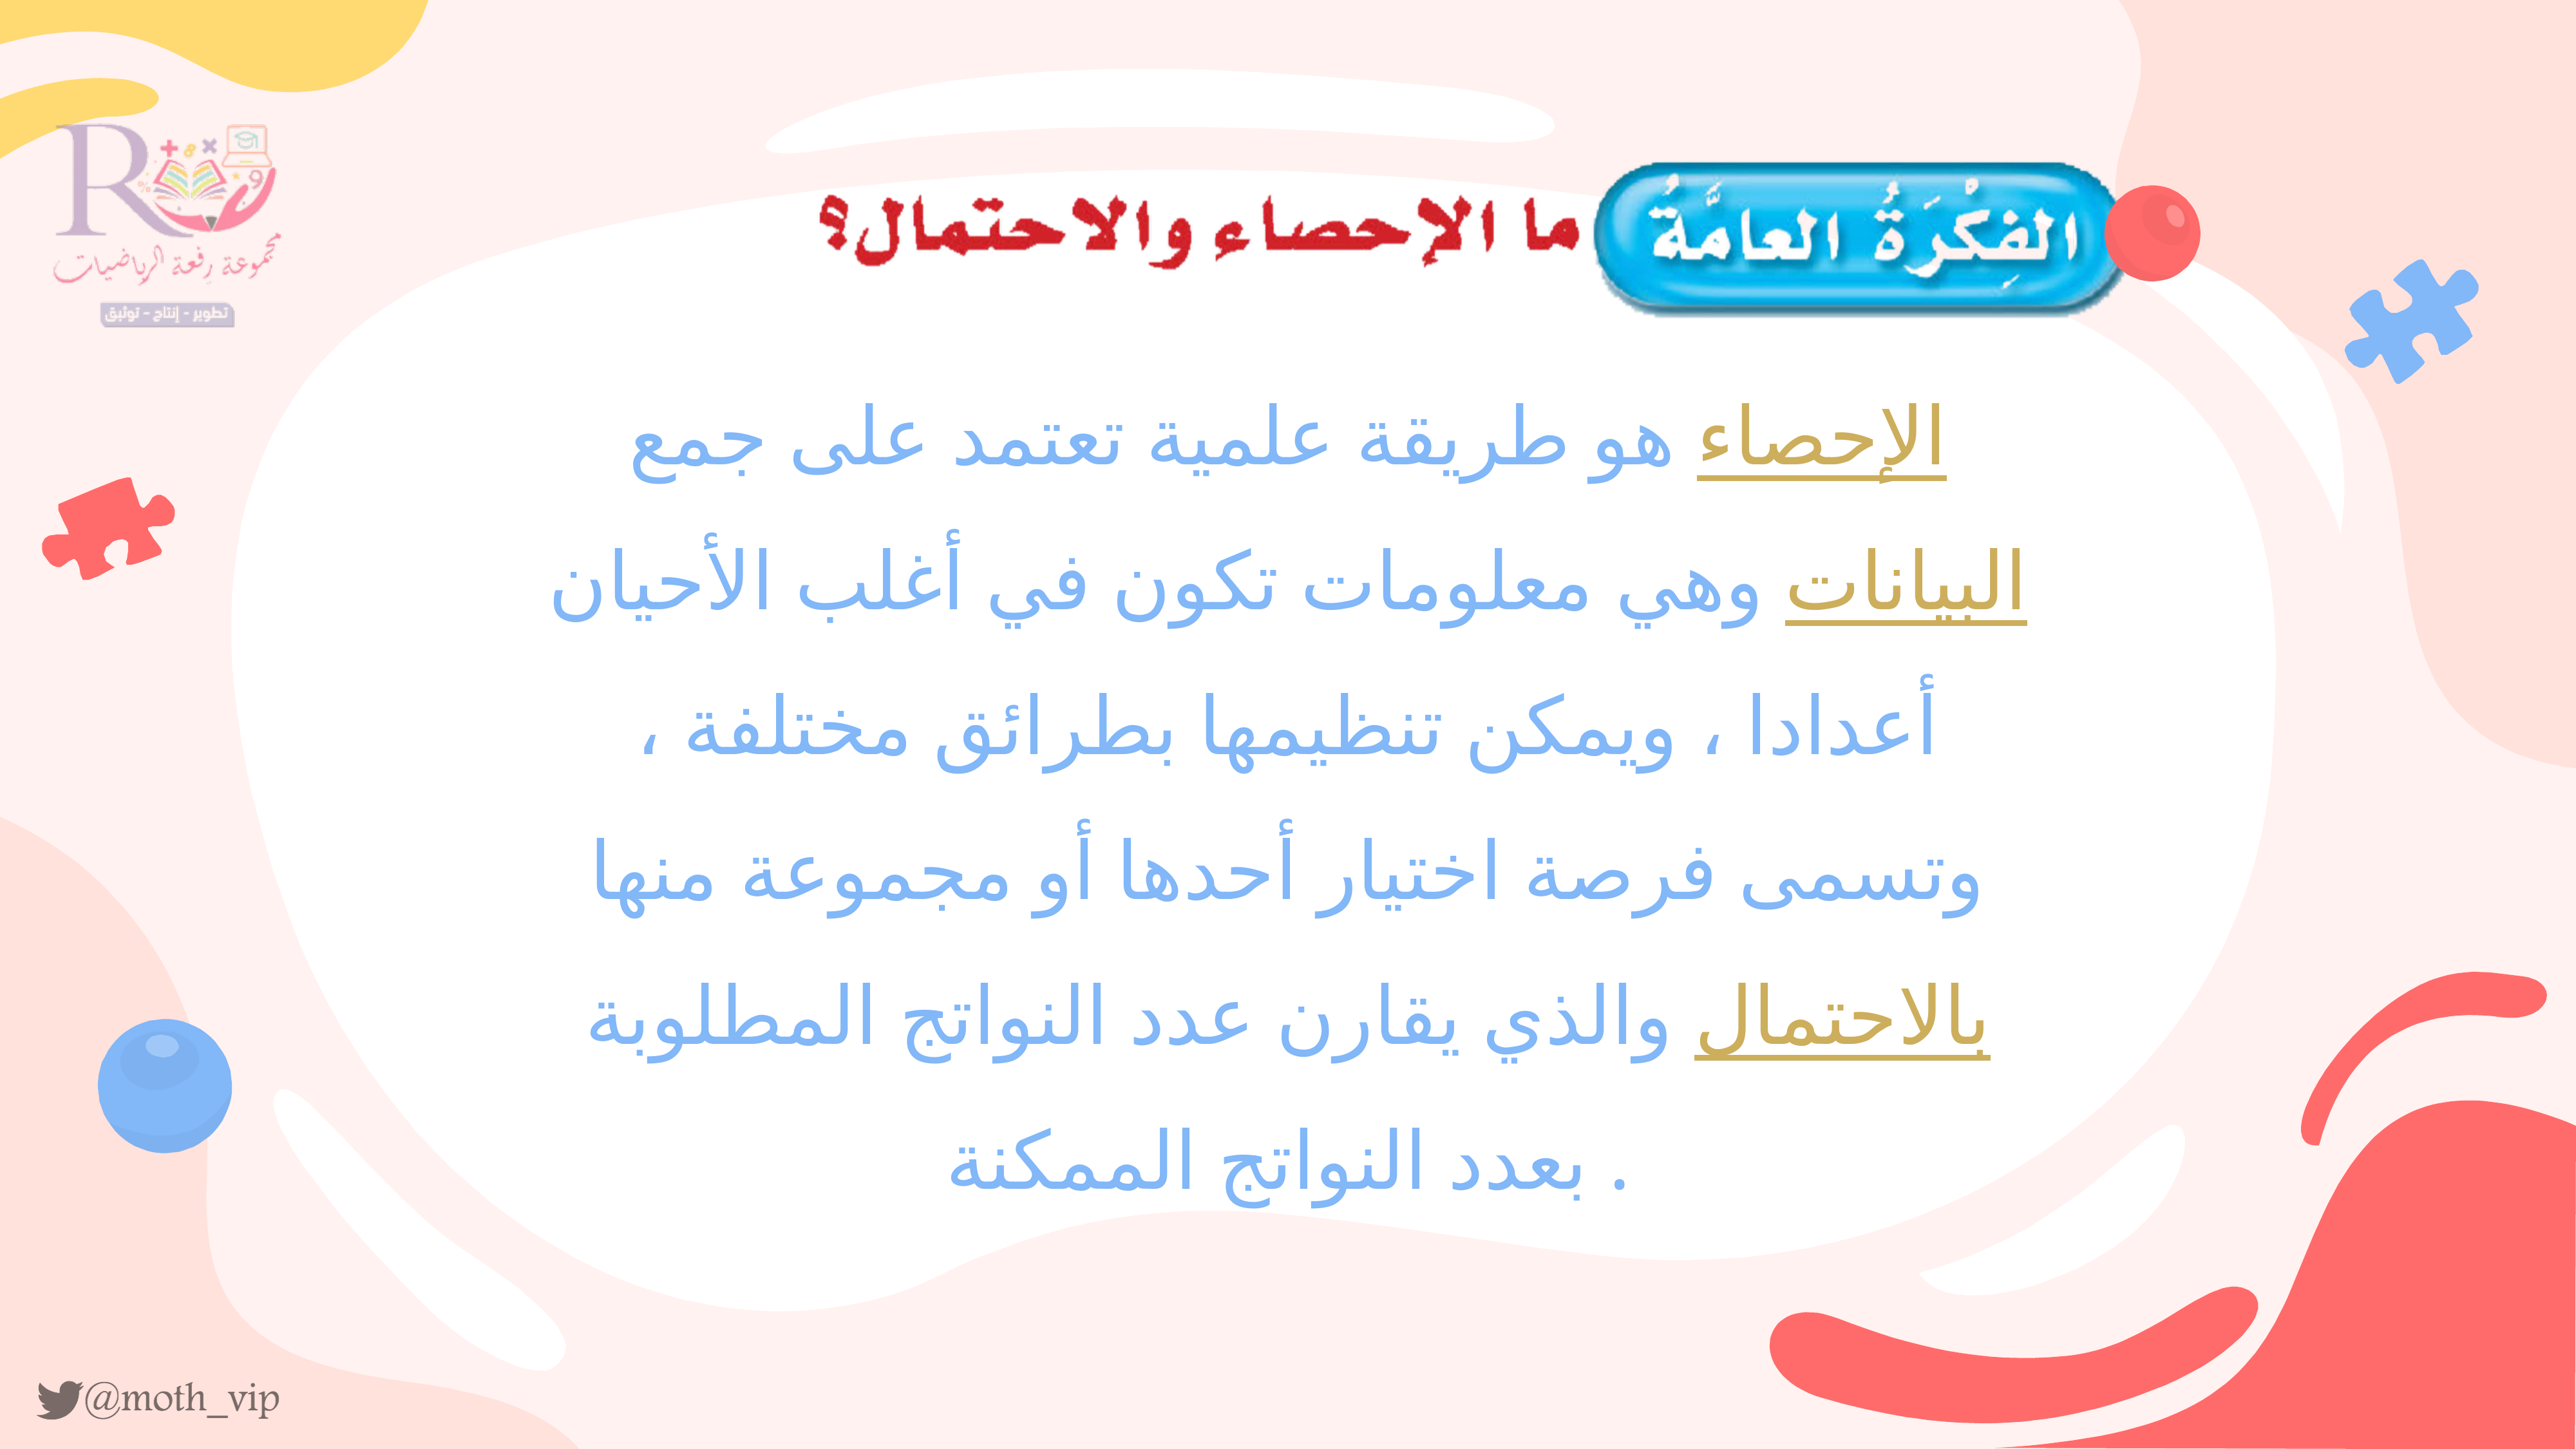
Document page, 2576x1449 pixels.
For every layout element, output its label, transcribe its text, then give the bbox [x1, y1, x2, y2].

text_box الإحصاء هو طريقة علمية تعتمد على جمع البيانات وهي معلومات تكون في أغلب الأحيان أعدادا ، ويمكن تنظيمها بطرائق مختلفة ، وتسمى فرصة اختيار أحدها أو مجموعة منها بالاحتمال والذي يقارن عدد النواتج المطلوبة بعدد النواتج الممكنة . [498, 323, 2078, 1218]
text_box [2344, 259, 2479, 384]
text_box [1566, 155, 2219, 328]
text_box [42, 477, 175, 580]
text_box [97, 1019, 232, 1154]
picture [783, 174, 1566, 296]
